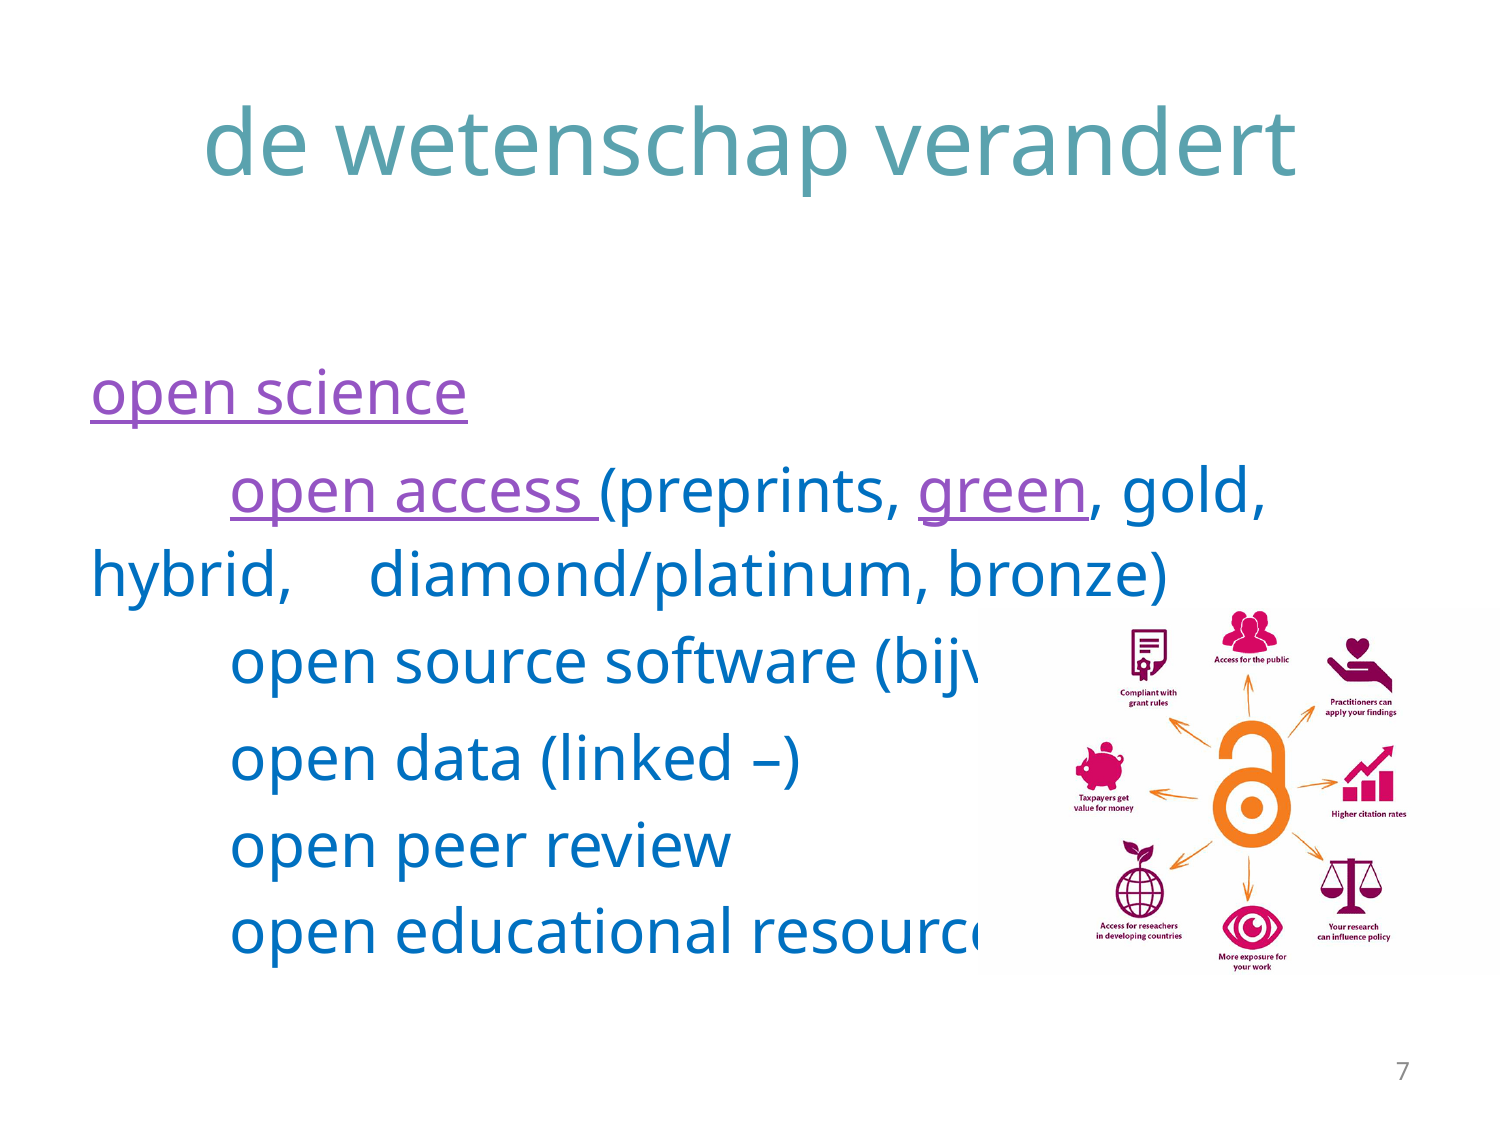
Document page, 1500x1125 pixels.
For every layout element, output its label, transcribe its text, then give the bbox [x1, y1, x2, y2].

picture [977, 608, 1500, 975]
title de wetenschap verandert [75, 45, 1425, 233]
list open science open access (preprints, green, gold, hybrid, diamond/platinum, bronze) open source software (bijv. R) open data (linked –) open peer review open educational resources [75, 345, 1425, 975]
slide_number 7 [1074, 1042, 1425, 1103]
